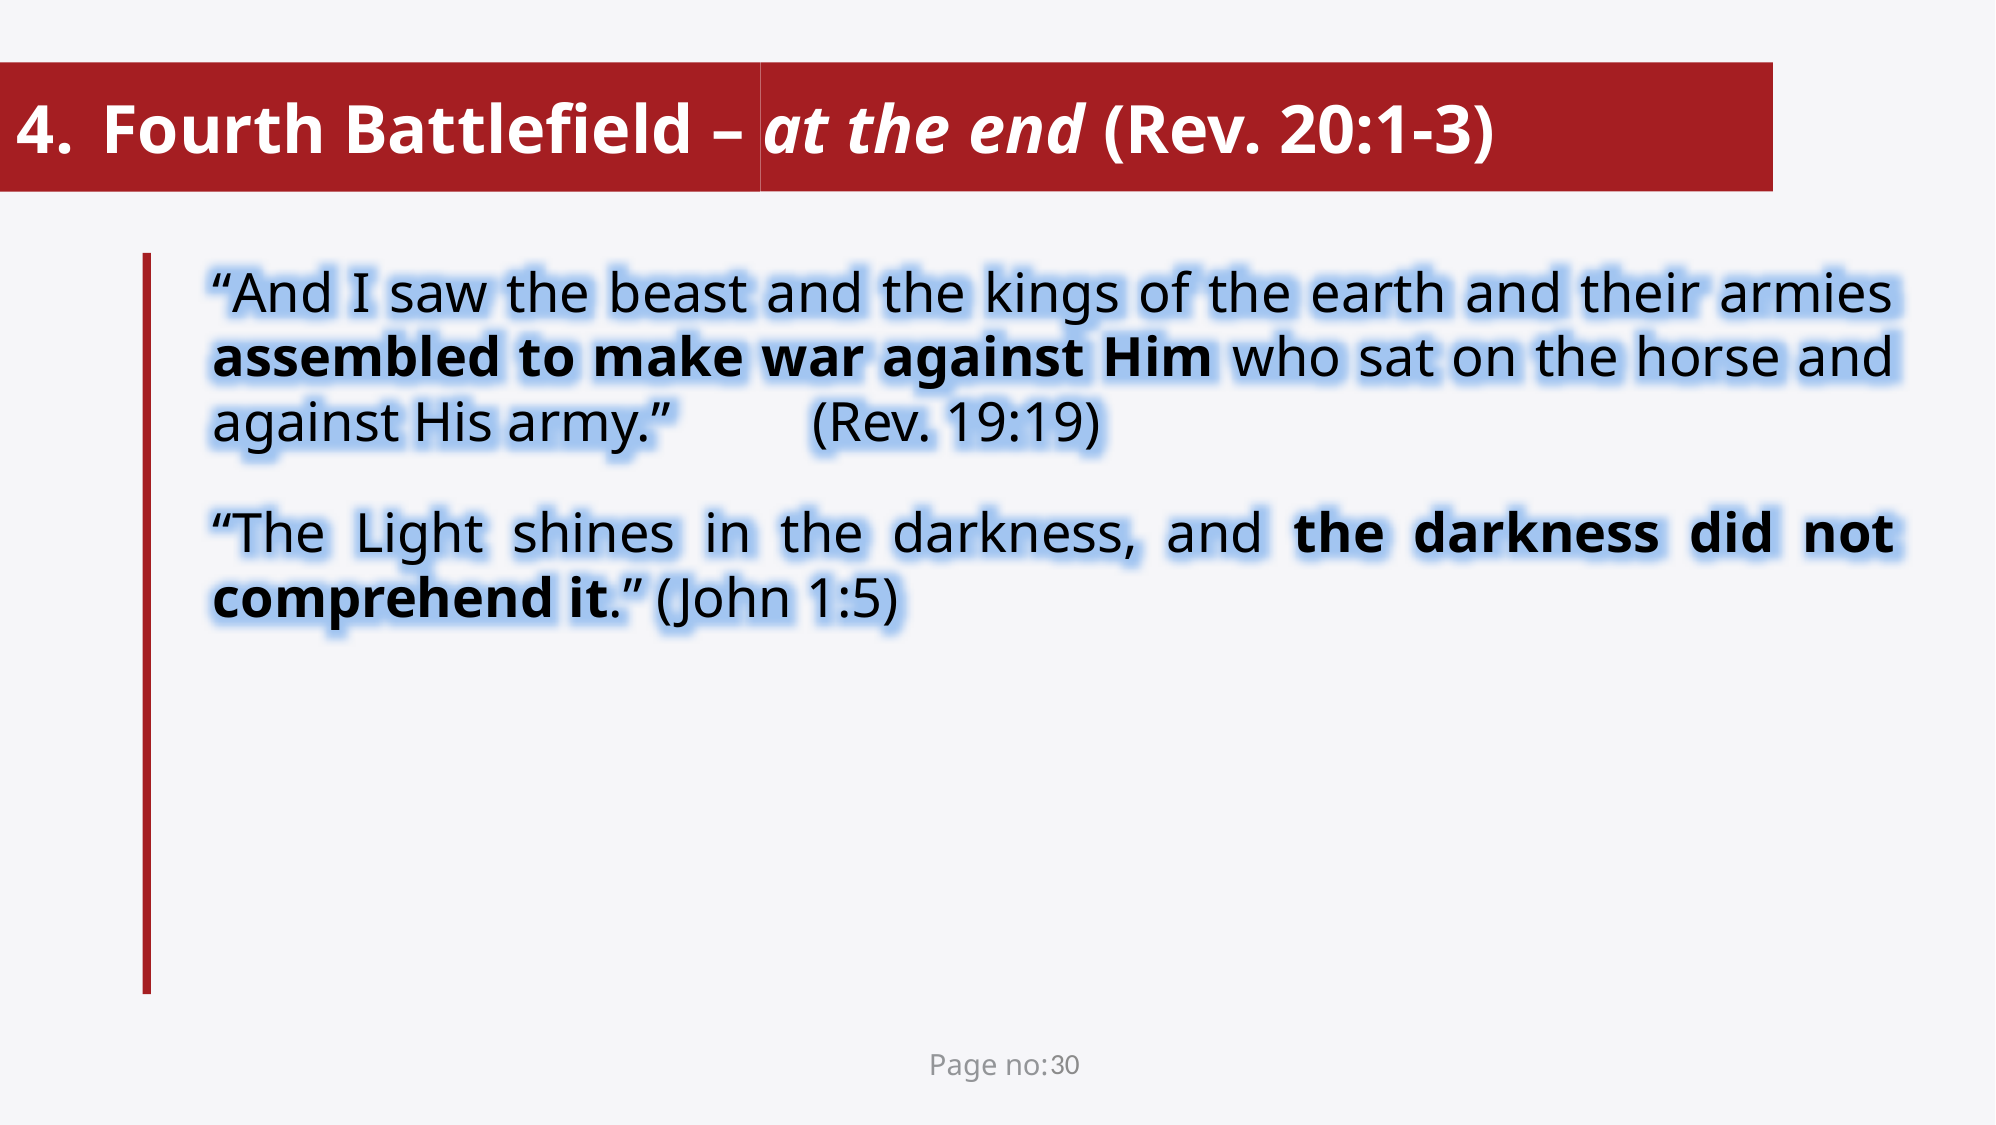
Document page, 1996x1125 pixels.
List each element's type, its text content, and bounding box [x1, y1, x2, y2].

text_box “The Light shines in the darkness, and the darkness did not comprehend it.” (John 1:5) [198, 491, 1911, 636]
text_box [1, 62, 1799, 192]
text_box “And I saw the beast and the kings of the earth and their armies assembled to make war against Him who sat on the horse and against His army.” (Rev. 19:19) [198, 250, 1911, 461]
